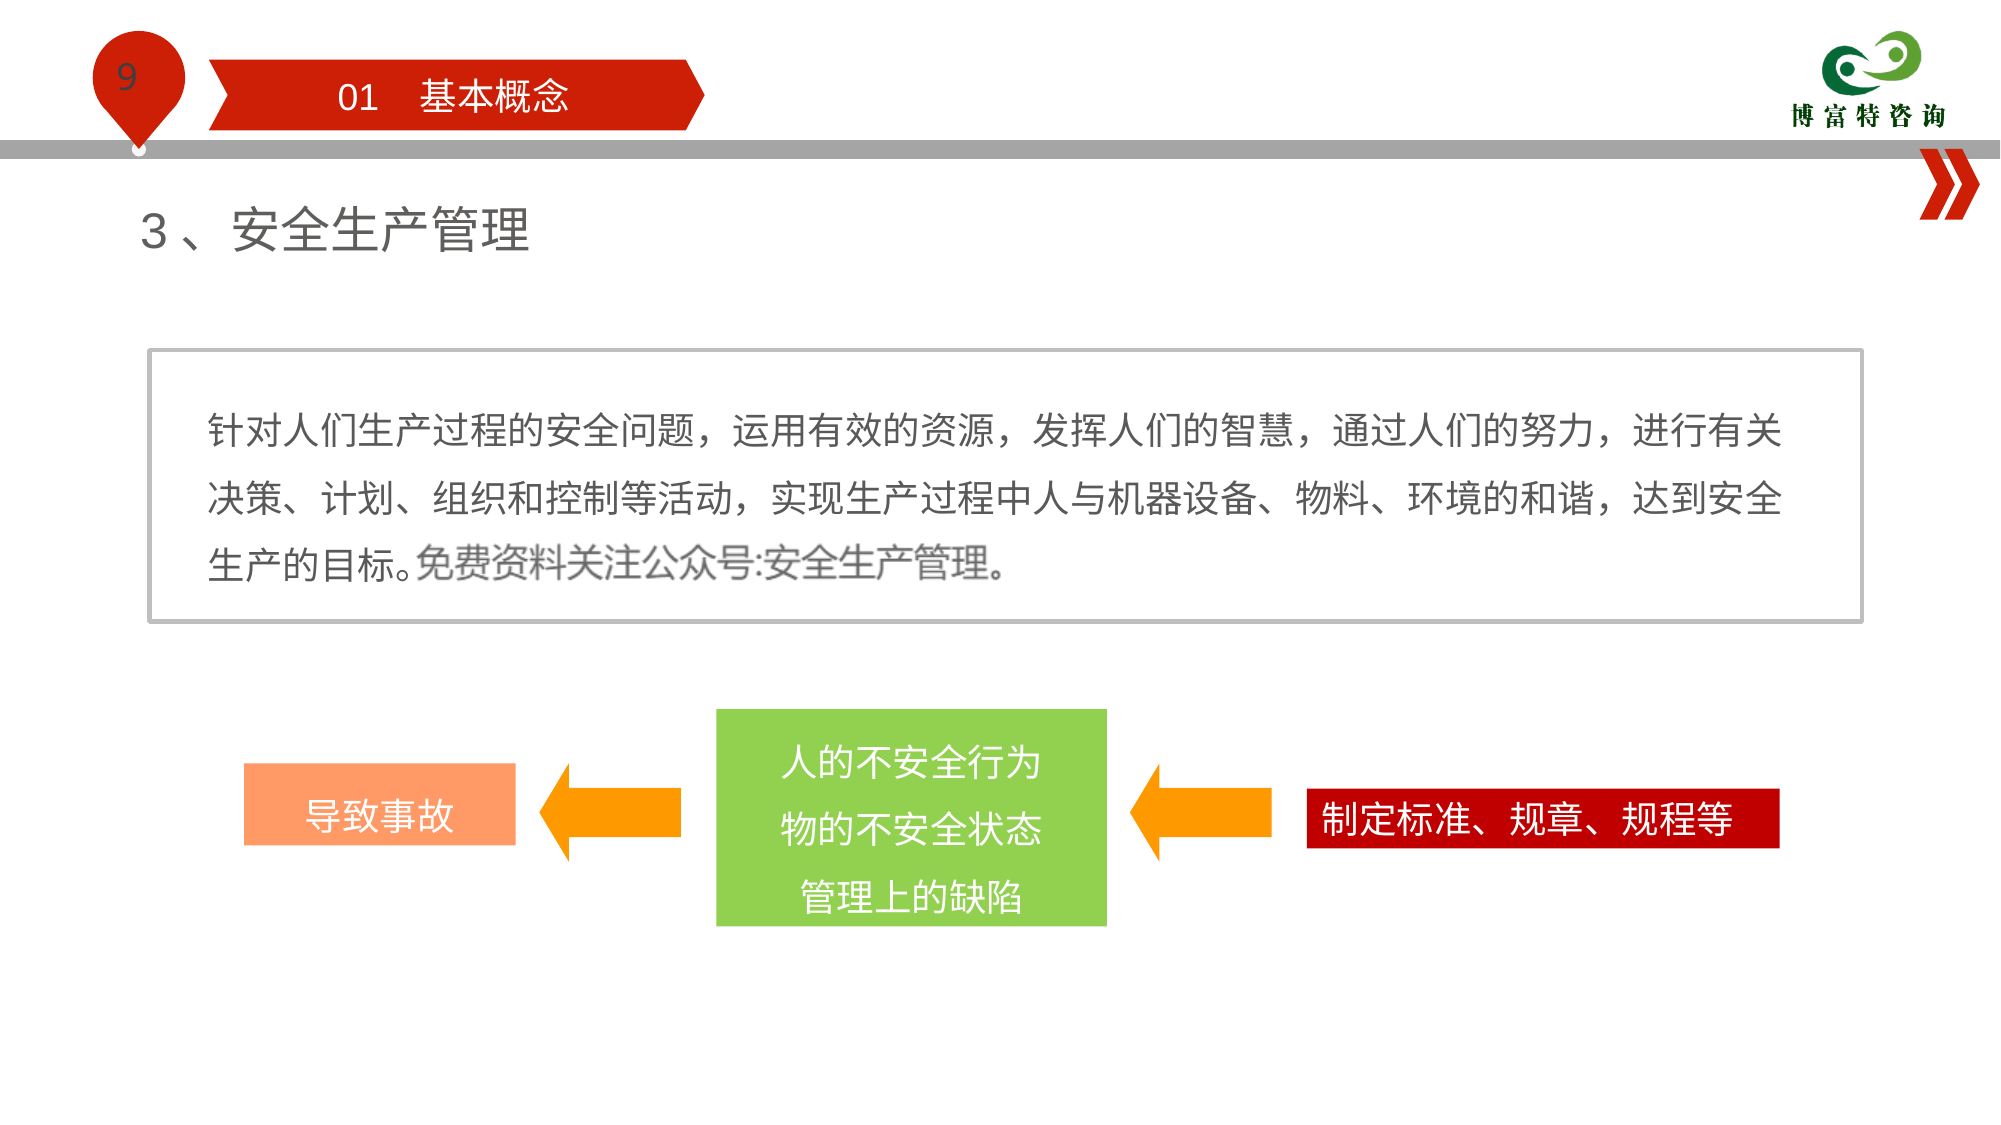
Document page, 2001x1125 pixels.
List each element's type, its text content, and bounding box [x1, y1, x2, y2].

text_box [208, 59, 705, 131]
text_box 人的不安全行为 物的不安全状态 管理上的缺陷 [716, 709, 1107, 927]
text_box 制定标准、规章、规程等 [1306, 788, 1780, 849]
picture [1772, 30, 1970, 131]
text_box 针对人们生产过程的安全问题，运用有效的资源，发挥人们的智慧，通过人们的努力，进行有关决策、计划、组织和控制等活动，实现生产过程中人与机器设备、物料、环境的和谐，达到安全生产的目标。 [192, 377, 1827, 595]
text_box 3、安全生产管理 [125, 191, 941, 267]
text_box 01 基本概念 [267, 72, 640, 118]
text_box [539, 763, 681, 862]
text_box [1129, 763, 1272, 862]
text_box 导致事故 [244, 763, 516, 846]
text_box [149, 350, 1863, 622]
picture [403, 527, 1040, 598]
